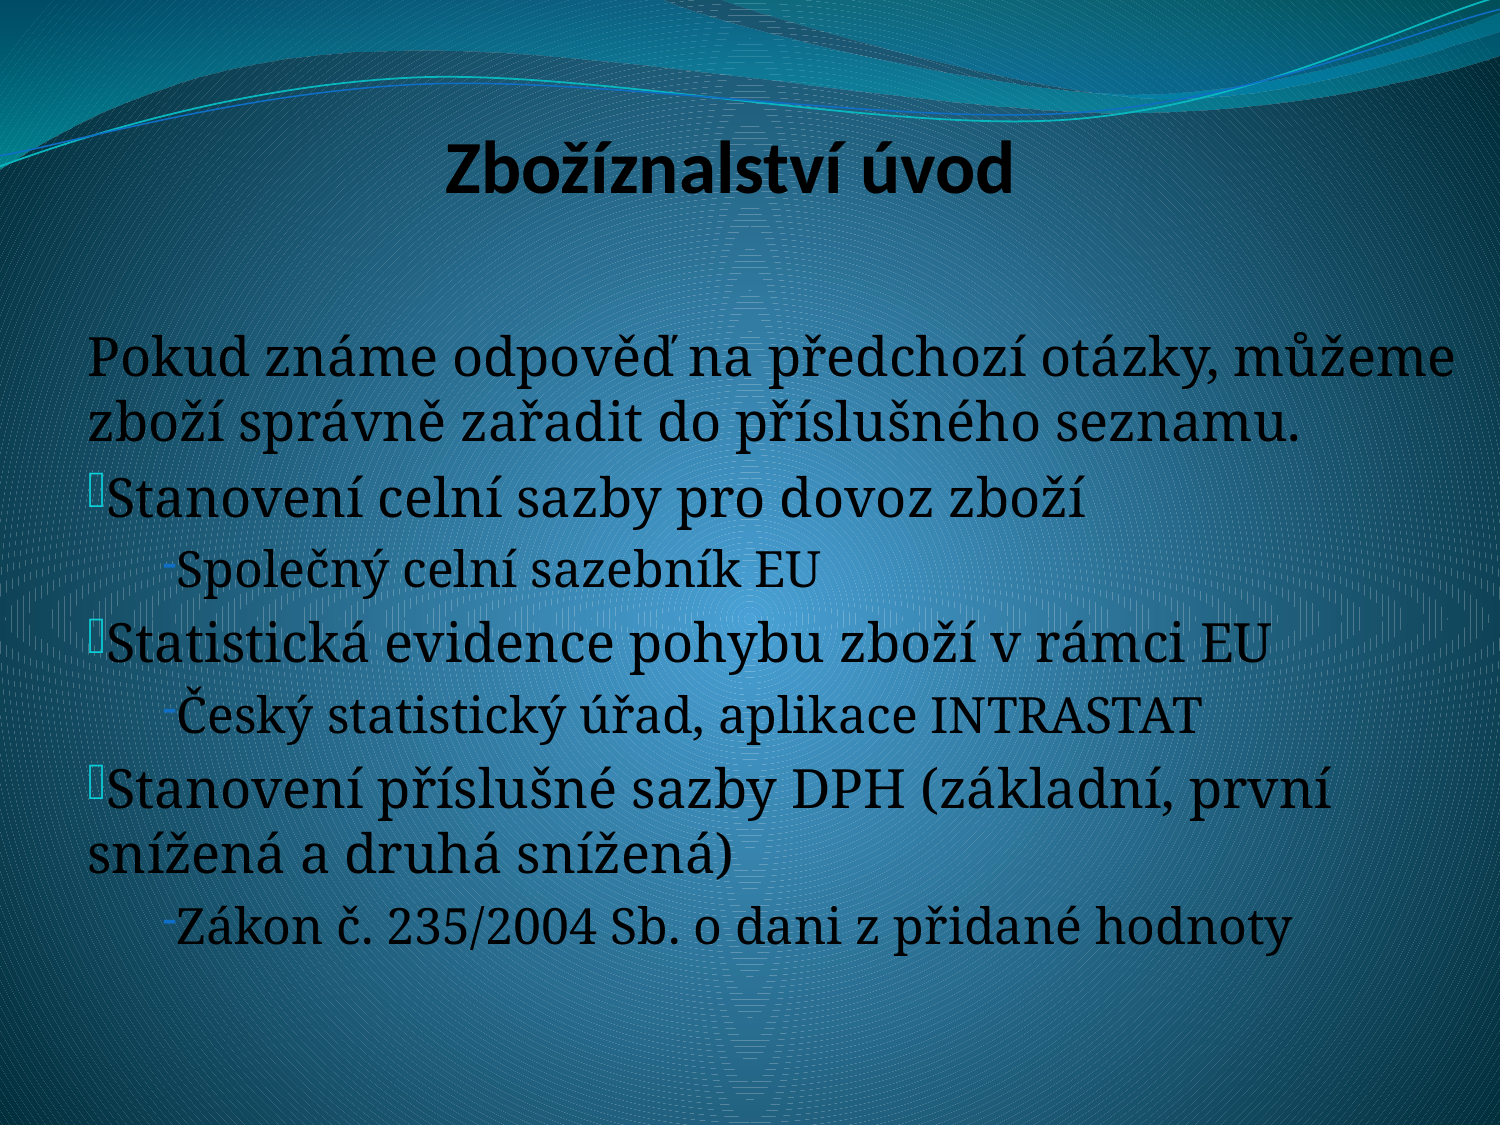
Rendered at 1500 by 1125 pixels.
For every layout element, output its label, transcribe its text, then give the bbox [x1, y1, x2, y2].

title Zbožíznalství úvod [88, 30, 1377, 209]
subtitle Pokud známe odpověď na předchozí otázky, můžeme zboží správně zařadit do příslušného seznamu. Stanovení celní sazby pro dovoz zboží Společný celní sazebník EU Statistická evidence pohybu zboží v rámci EU Český statistický úřad, aplikace INTRASTAT Stanovení příslušné sazby DPH (základní, první snížená a druhá snížená) Zákon č. 235/2004 Sb. o dani z přidané hodnoty [87, 314, 1500, 1024]
